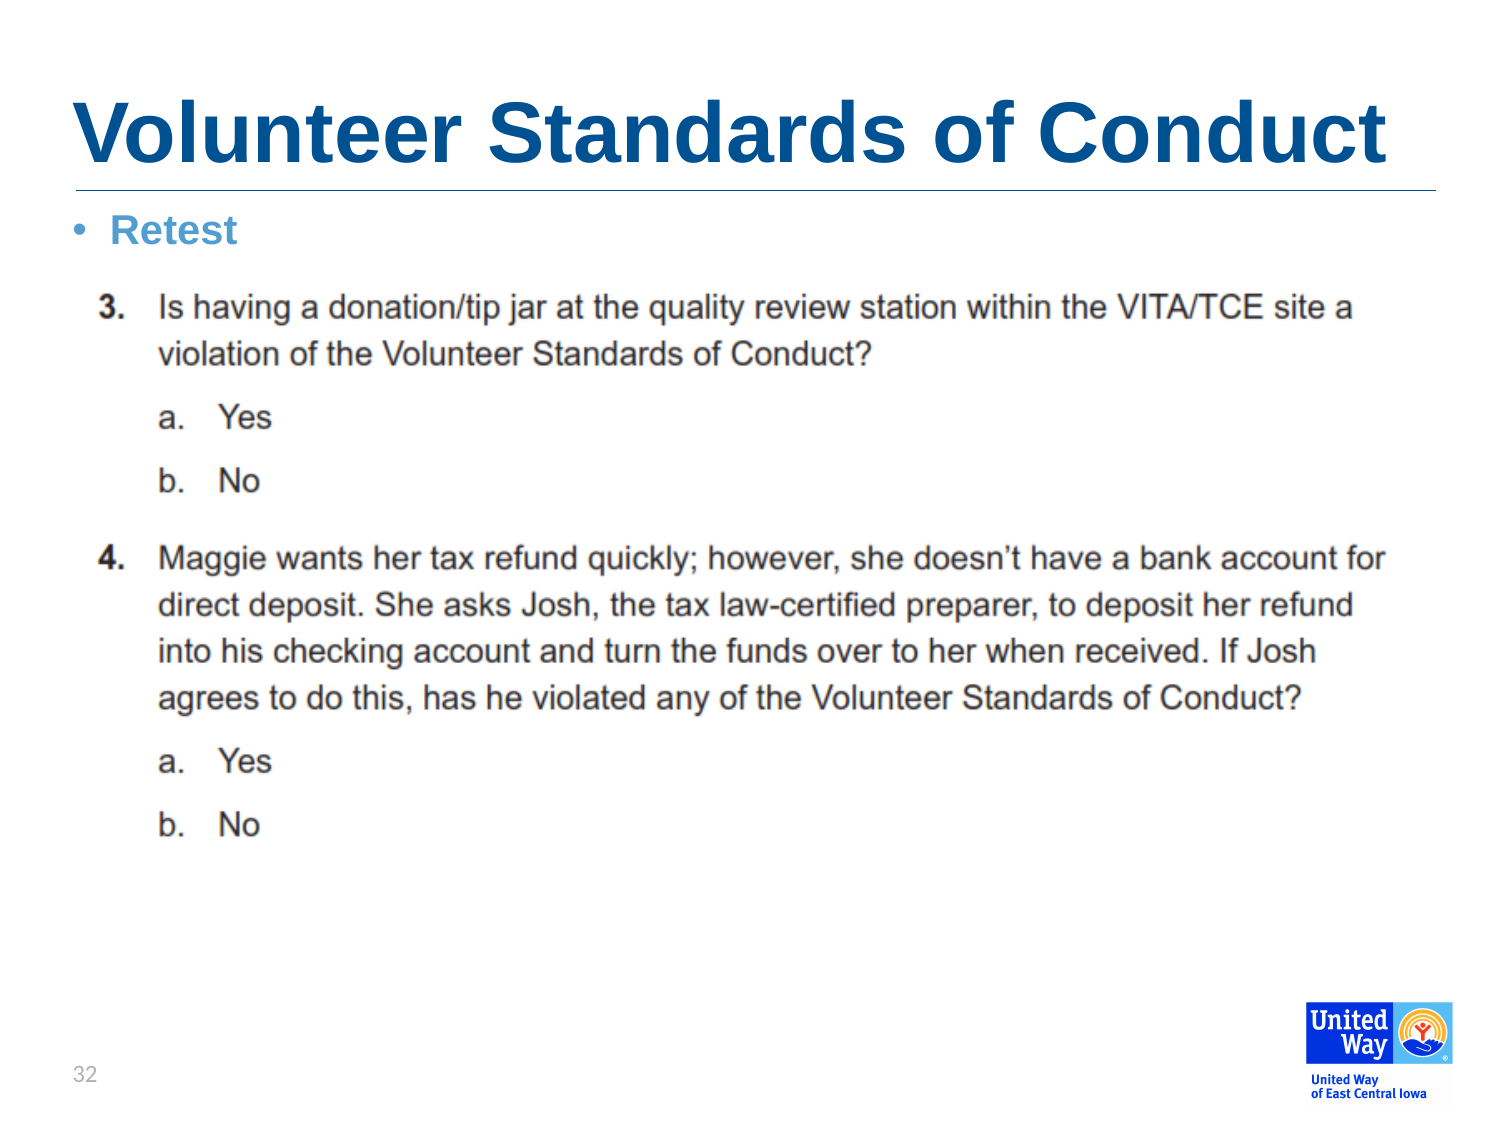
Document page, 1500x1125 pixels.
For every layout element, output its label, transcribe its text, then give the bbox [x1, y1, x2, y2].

title Volunteer Standards of Conduct [57, 80, 1449, 191]
list Retest [57, 201, 255, 266]
picture [1305, 1001, 1454, 1108]
slide_number 32 [57, 1042, 395, 1103]
picture [90, 284, 1399, 855]
